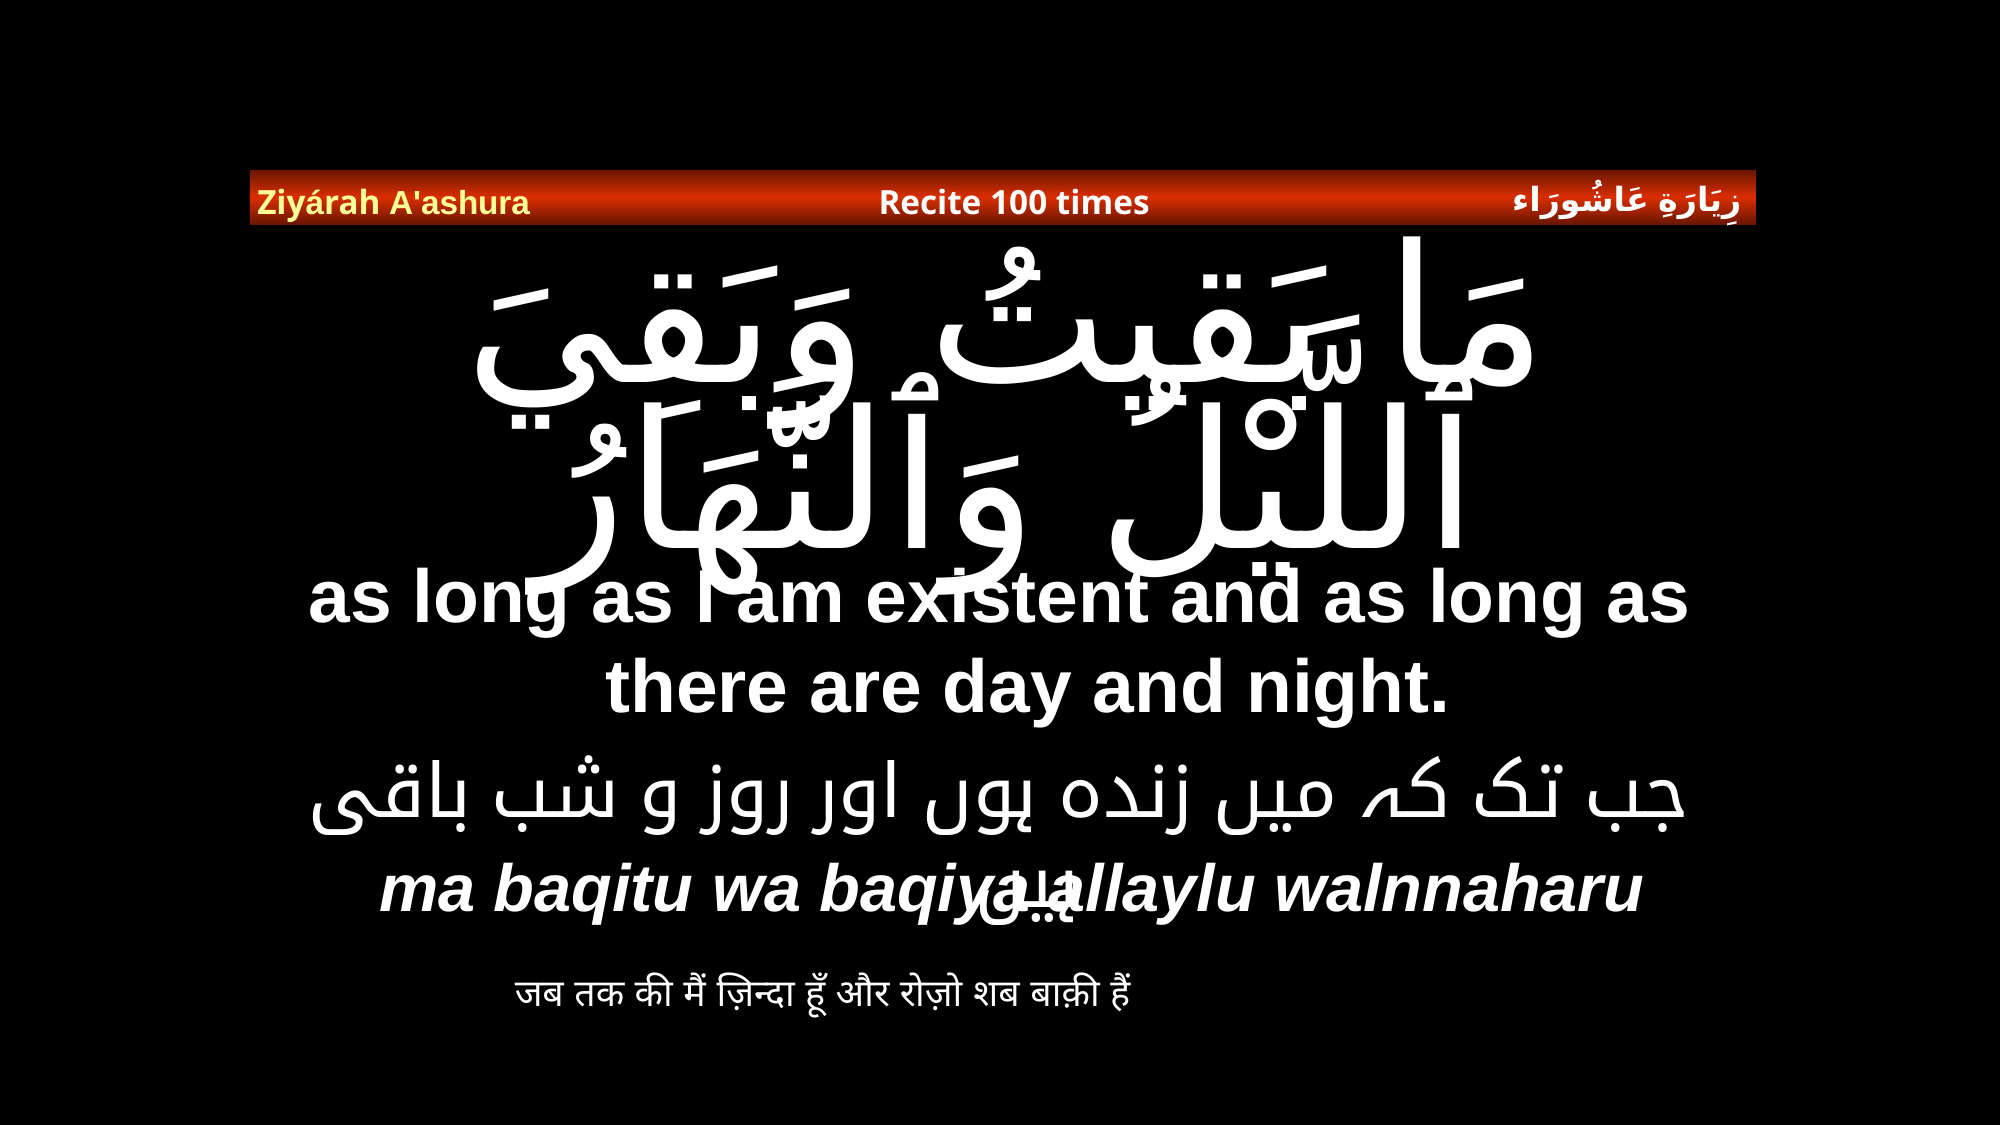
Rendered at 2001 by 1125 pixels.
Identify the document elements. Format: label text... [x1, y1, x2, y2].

text_box जब तक की मैं ज़िन्दा हूँ और रोज़ो शब बाक़ी हैं [500, 961, 1500, 1021]
title مَا بَقيتُ وَبَقِيَ ٱللَّيْلُ وَٱلنَّهَارُ [287, 299, 1725, 542]
subtitle as long as I am existent and as long as there are day and night. جب تک کہ میں زندہ ہوں اور روز و شب باقی ہیں [287, 540, 1713, 828]
text_box زِيَارَةِ عَاشُورَاء [249, 170, 1756, 225]
text_box ma baqitu wa baqiya allaylu walnnaharu [299, 837, 1725, 925]
text_box Ziyárah A'ashura [242, 173, 545, 229]
text_box Recite 100 times [863, 173, 1165, 229]
